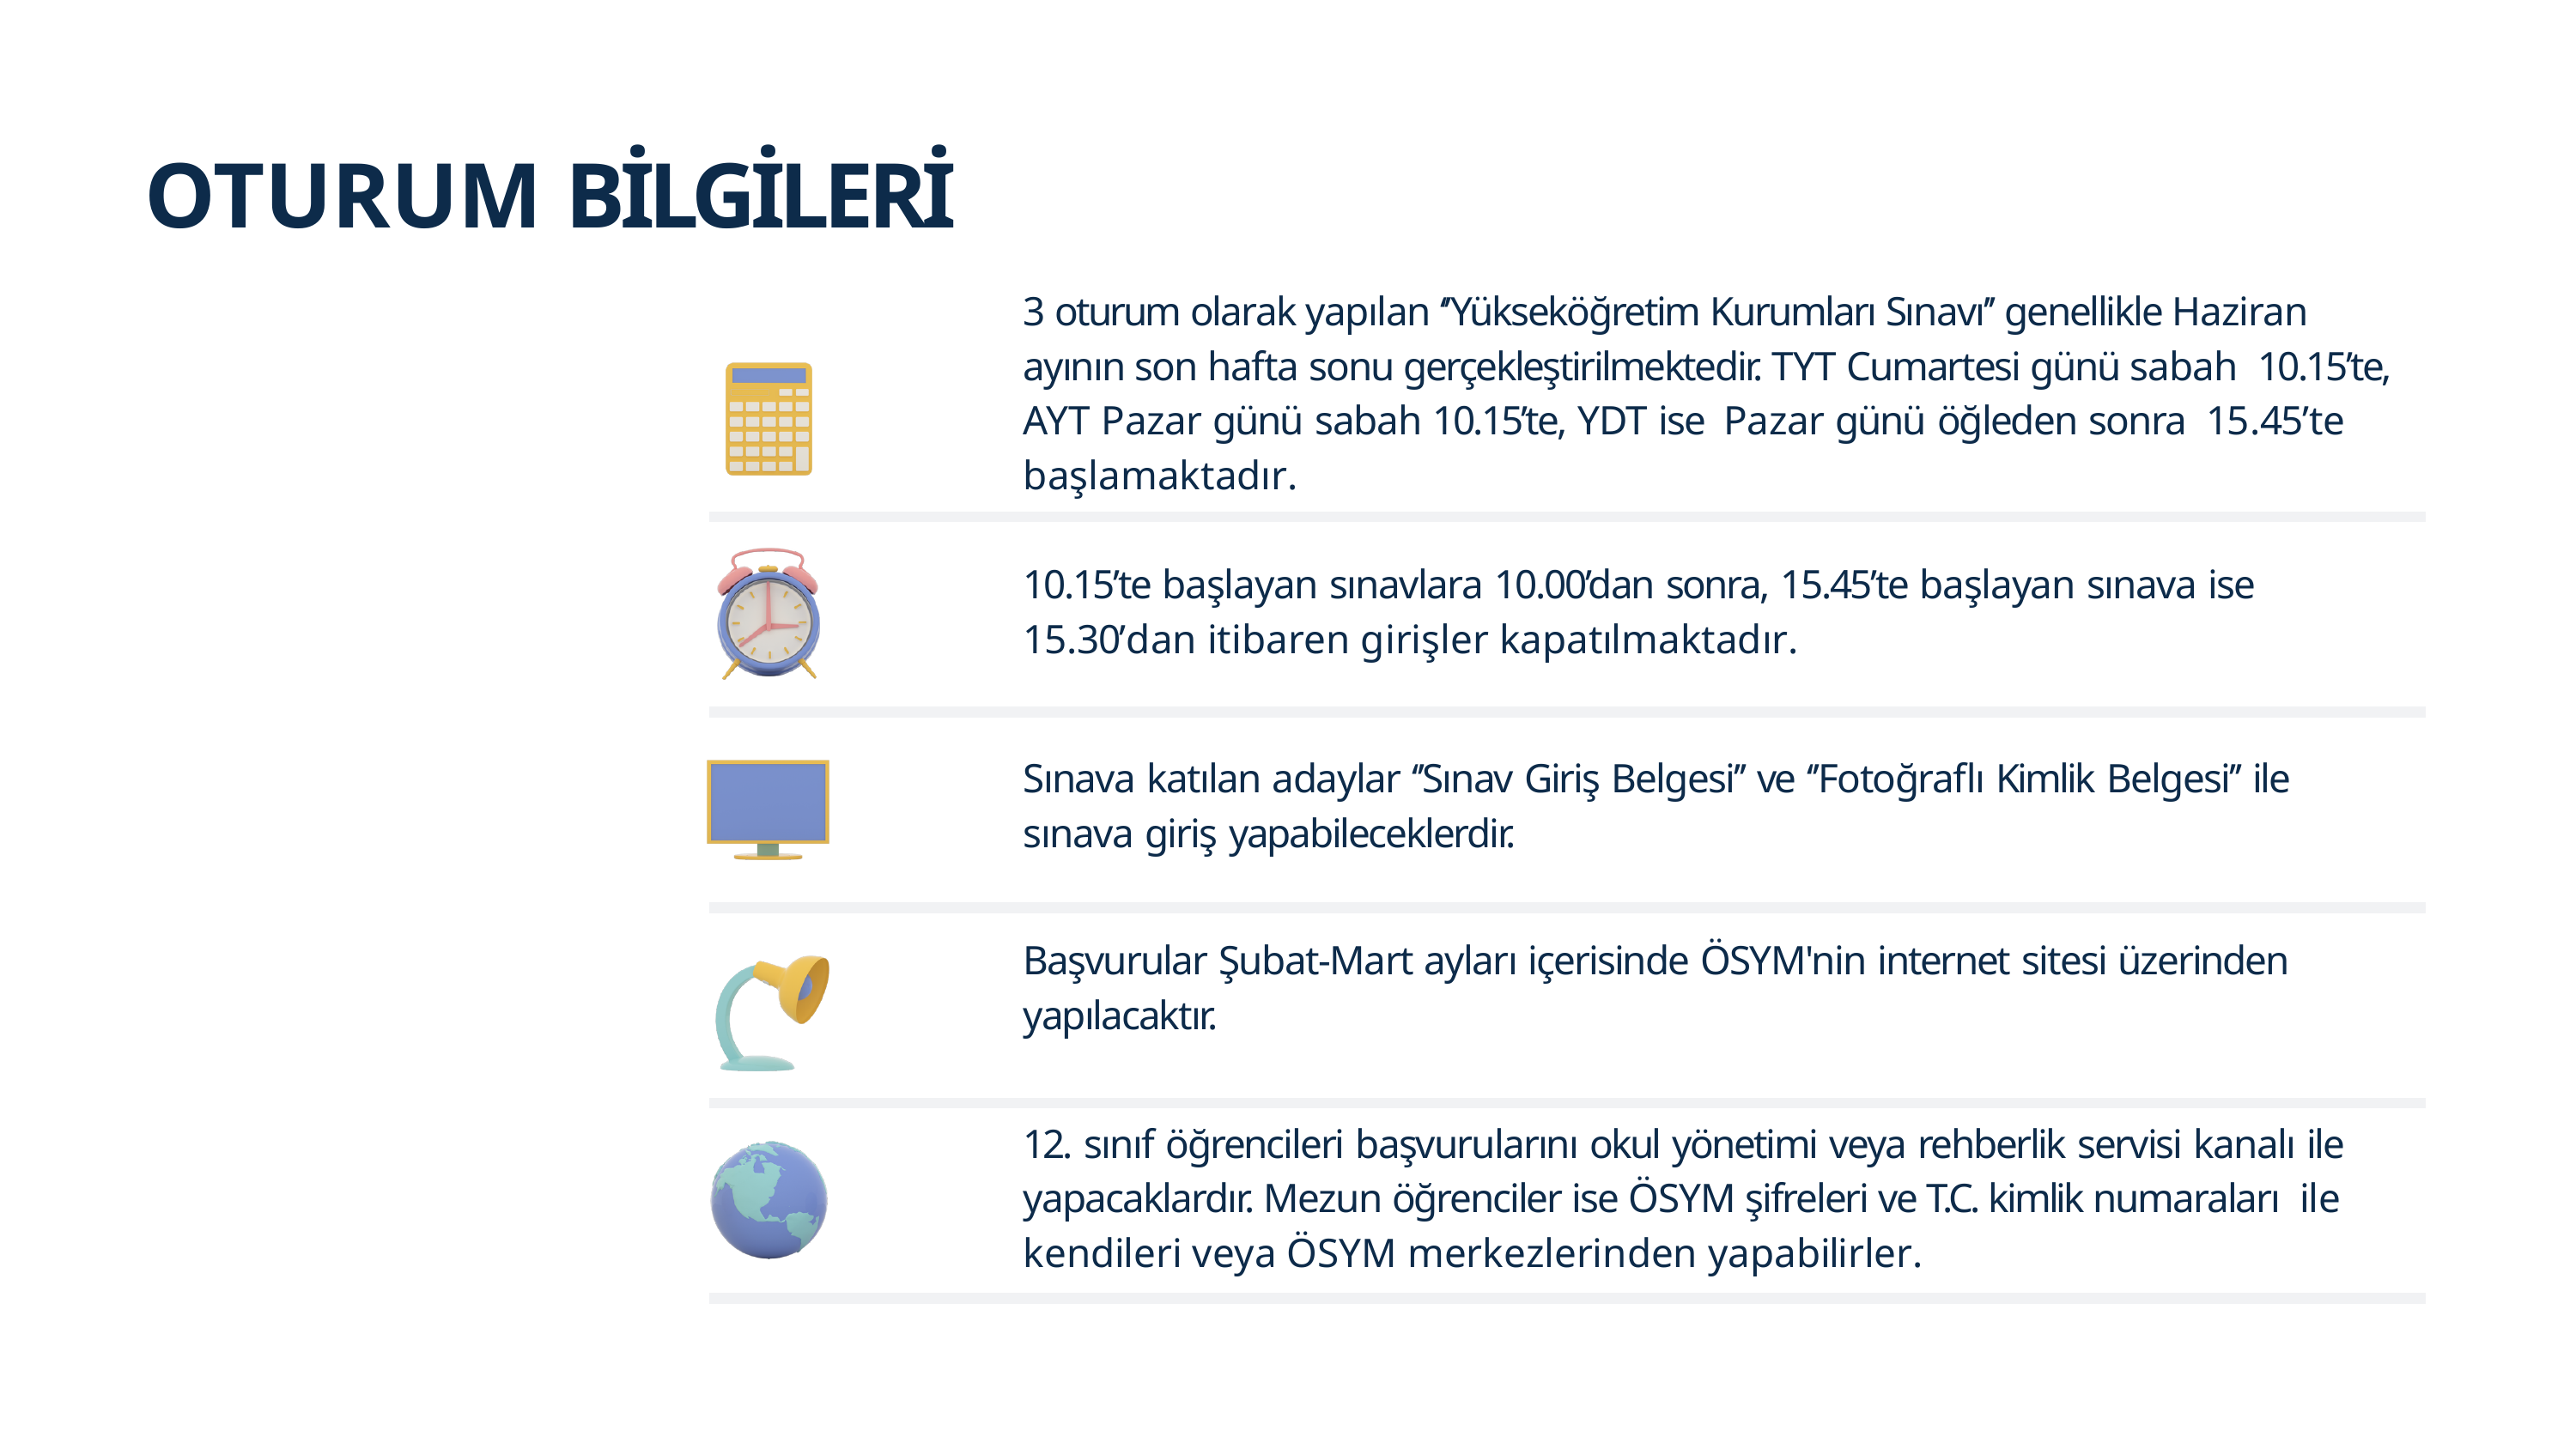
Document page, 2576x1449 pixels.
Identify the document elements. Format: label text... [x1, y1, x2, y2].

picture [726, 362, 812, 476]
picture [709, 1141, 828, 1260]
picture [714, 955, 830, 1072]
picture [717, 548, 820, 681]
list 3 oturum olarak yapılan ‘’Yükseköğretim Kurumları Sınavı’’ genellikle Haziran ayının son hafta sonu gerçekleştirilmektedir. TYT Cumartesi günü sabah 10.15’te, AYT Pazar günü sabah 10.15’te, YDT ise Pazar günü öğleden sonra 15.45’te başlamaktadır. 10.15’te başlayan sınavlara 10.00’dan sonra, 15.45’te başlayan sınava ise 15.30’dan itibaren girişler kapatılmaktadır. Sınava katılan adaylar ‘’Sınav Giriş Belgesi’’ ve ‘’Fotoğraflı Kimlik Belgesi’’ ile sınava giriş yapabileceklerdir. Başvurular Şubat-Mart ayları içerisinde ÖSYM'nin internet sitesi üzerinden yapılacaktır. 12. sınıf öğrencileri başvurularını okul yönetimi veya rehberlik servisi kanalı ile yapacaklardır. Mezun öğrenciler ise ÖSYM şifreleri ve T.C. kimlik numaraları ile kendileri veya ÖSYM merkezlerinden yapabilirler. [149, 276, 2427, 1276]
title OTURUM BİLGİLERİ [143, 136, 1000, 381]
picture [707, 760, 830, 860]
